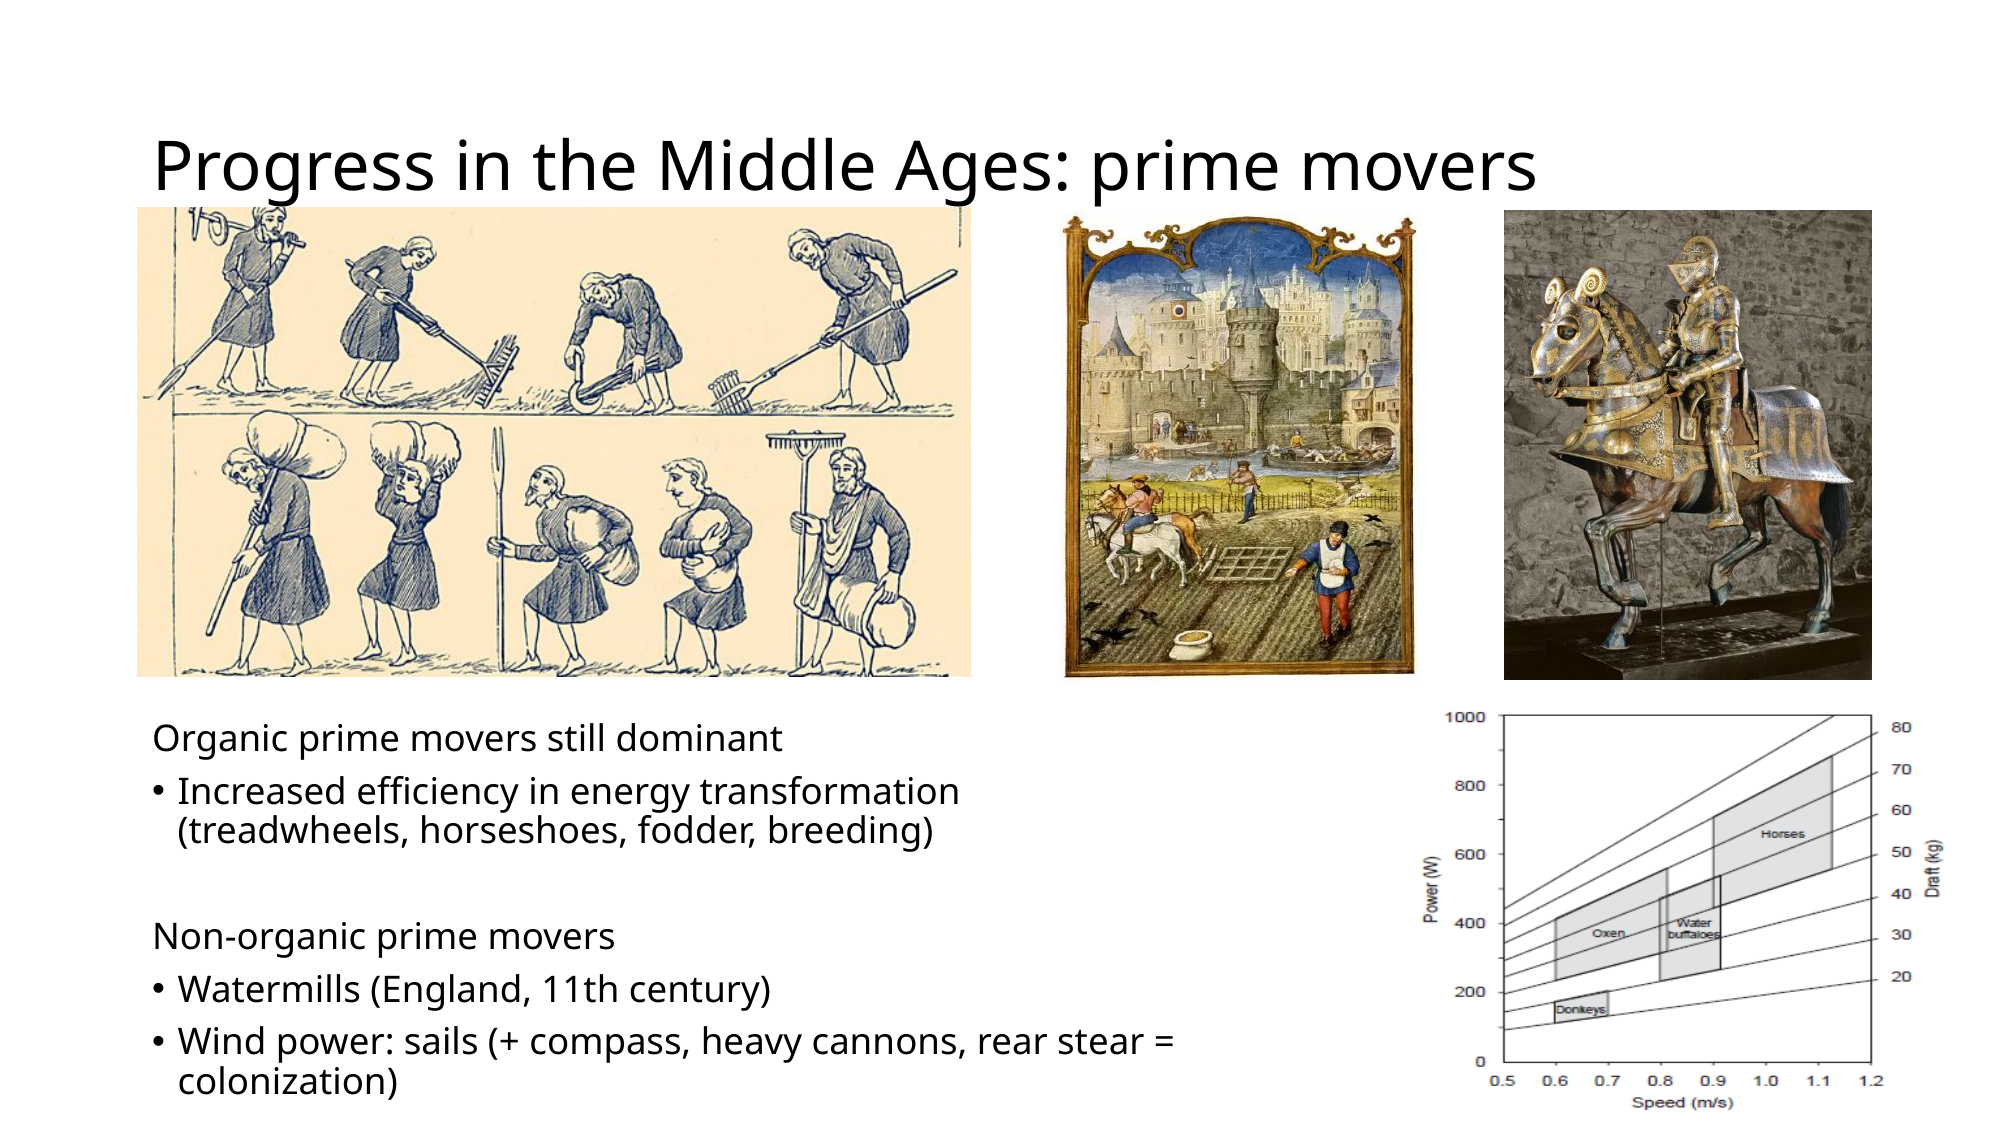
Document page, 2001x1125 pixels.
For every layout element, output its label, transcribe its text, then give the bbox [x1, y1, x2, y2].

picture [1407, 702, 1957, 1114]
list Organic prime movers still dominant Increased efficiency in energy transformation (treadwheels, horseshoes, fodder, breeding) Non-organic prime movers Watermills (England, 11th century) Wind power: sails (+ compass, heavy cannons, rear stear = colonization) [137, 712, 1407, 1114]
picture [137, 207, 971, 677]
title Progress in the Middle Ages: prime movers [137, 59, 1863, 278]
picture [1504, 210, 1872, 680]
picture [1059, 211, 1417, 681]
